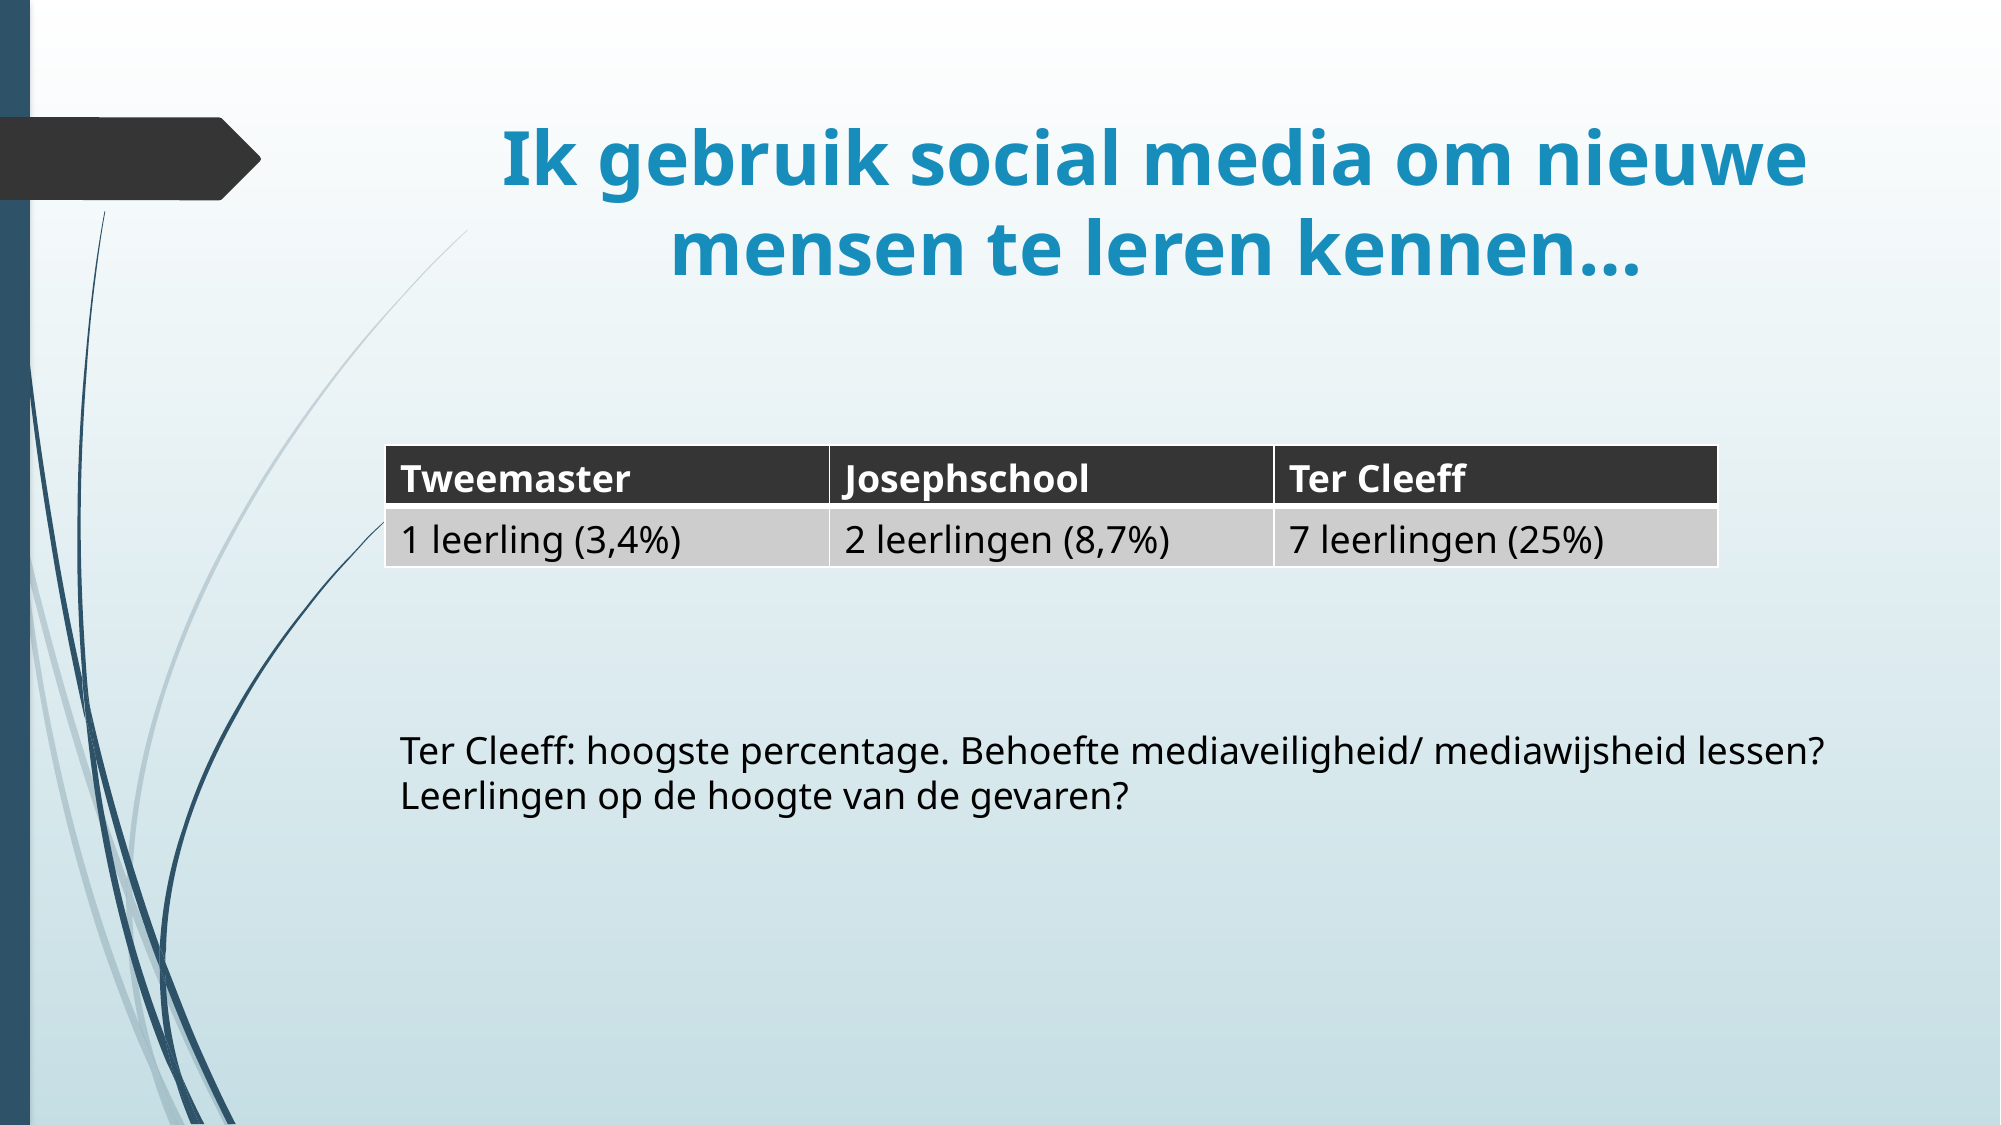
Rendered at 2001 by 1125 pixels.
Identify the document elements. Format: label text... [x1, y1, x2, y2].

table_cell 1 leerling (3,4%) [386, 509, 829, 566]
text_box Ter Cleeff: hoogste percentage. Behoefte mediaveiligheid/ mediawijsheid lessen? Leerlingen op de hoogte van de gevaren? [385, 719, 1857, 825]
table_cell 2 leerlingen (8,7%) [830, 509, 1273, 566]
table_header Josephschool [830, 446, 1273, 503]
table_header Ter Cleeff [1275, 446, 1717, 503]
table_cell 7 leerlingen (25%) [1275, 509, 1717, 566]
table_header Tweemaster [386, 446, 829, 503]
title Ik gebruik social media om nieuwe mensen te leren kennen… [425, 102, 1888, 313]
